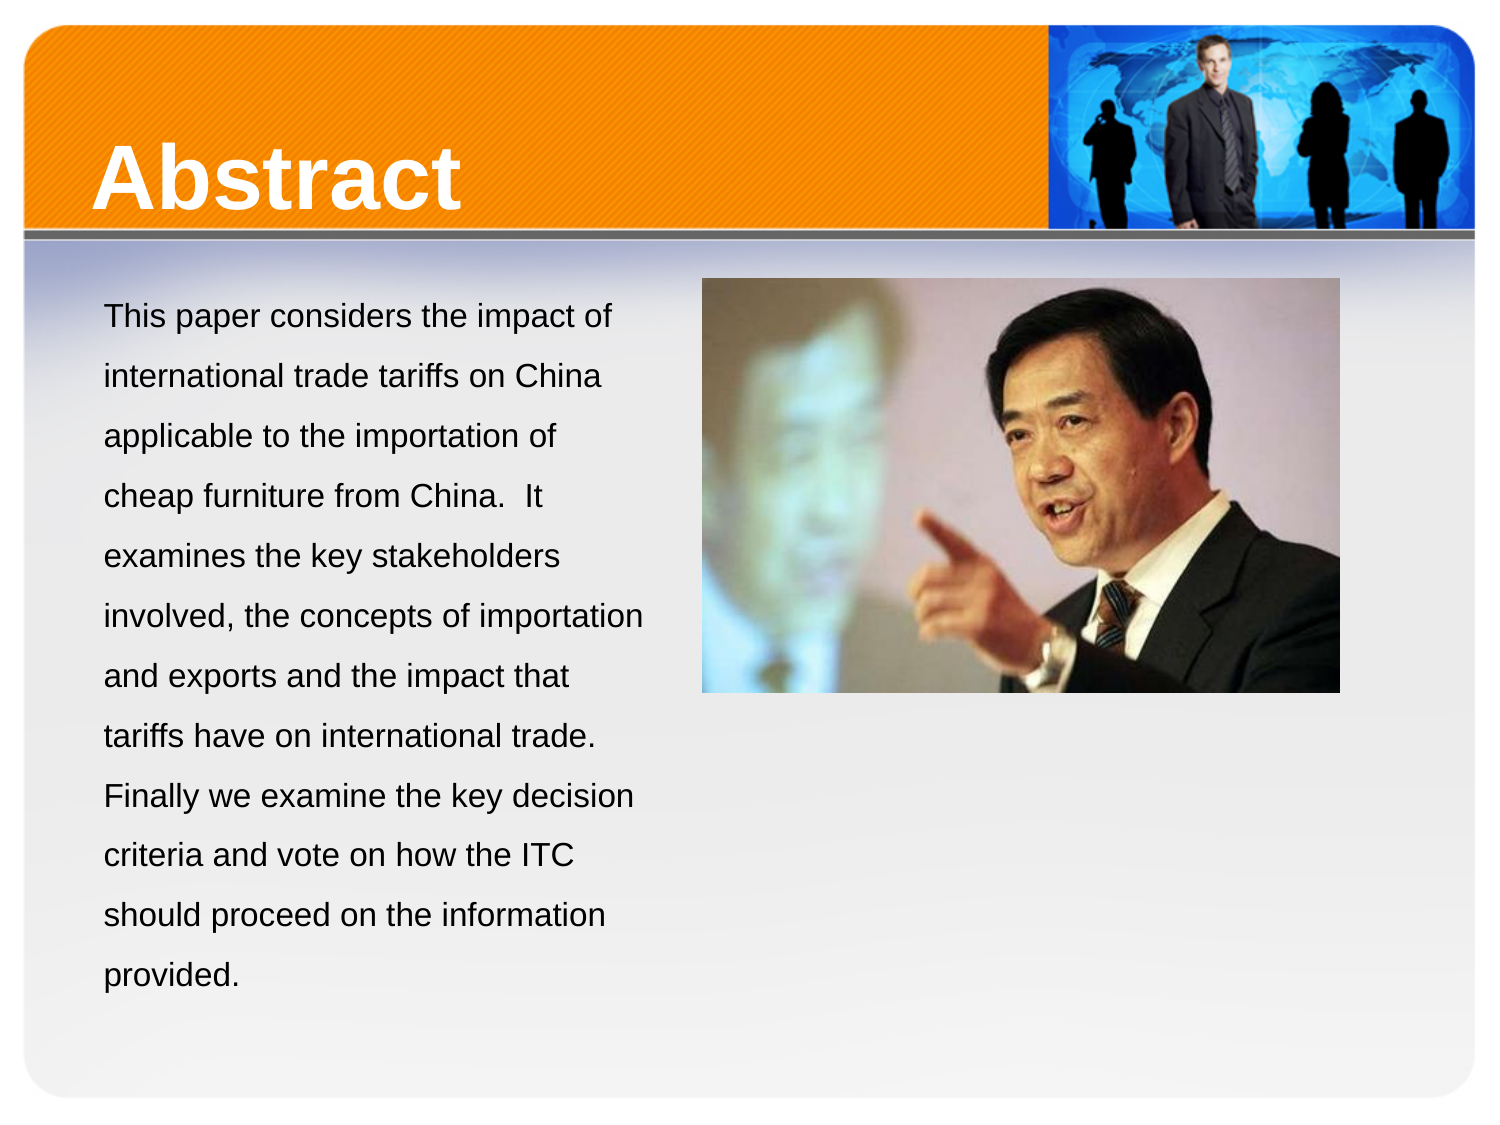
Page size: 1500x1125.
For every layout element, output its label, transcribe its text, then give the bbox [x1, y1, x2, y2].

title Abstract [75, 44, 569, 236]
picture [0, 0, 1500, 1125]
list This paper considers the impact of international trade tariffs on China applicable to the importation of cheap furniture from China. It examines the key stakeholders involved, the concepts of importation and exports and the impact that tariffs have on international trade. Finally we examine the key decision criteria and vote on how the ITC should proceed on the information provided. [88, 267, 668, 1005]
